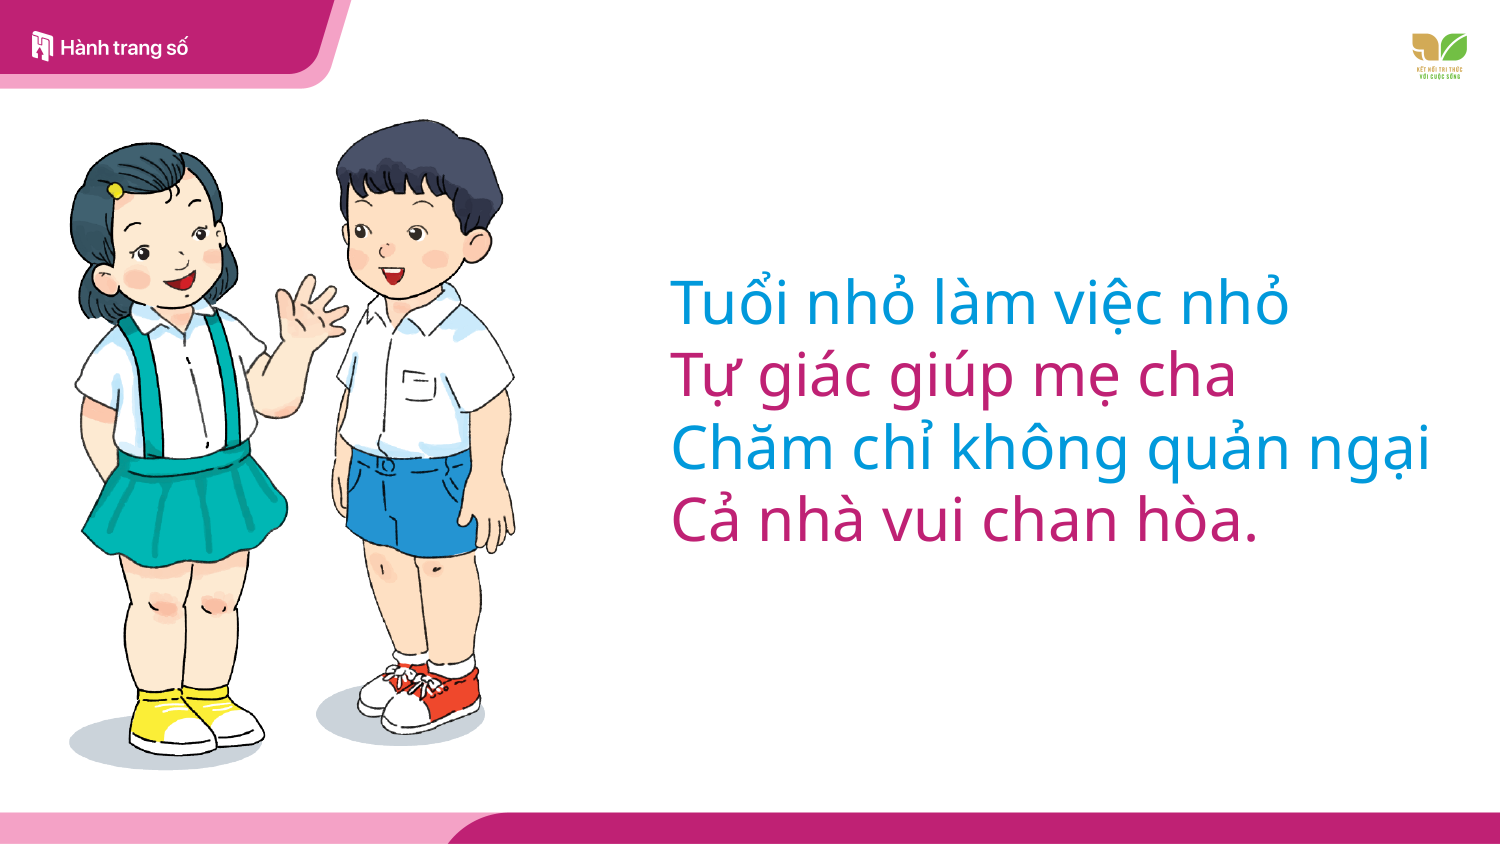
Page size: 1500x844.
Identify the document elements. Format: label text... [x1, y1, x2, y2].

picture [0, 0, 1500, 844]
text_box Tuổi nhỏ làm việc nhỏ Tự giác giúp mẹ cha Chăm chỉ không quản ngại Cả nhà vui chan hòa. [655, 256, 1500, 561]
